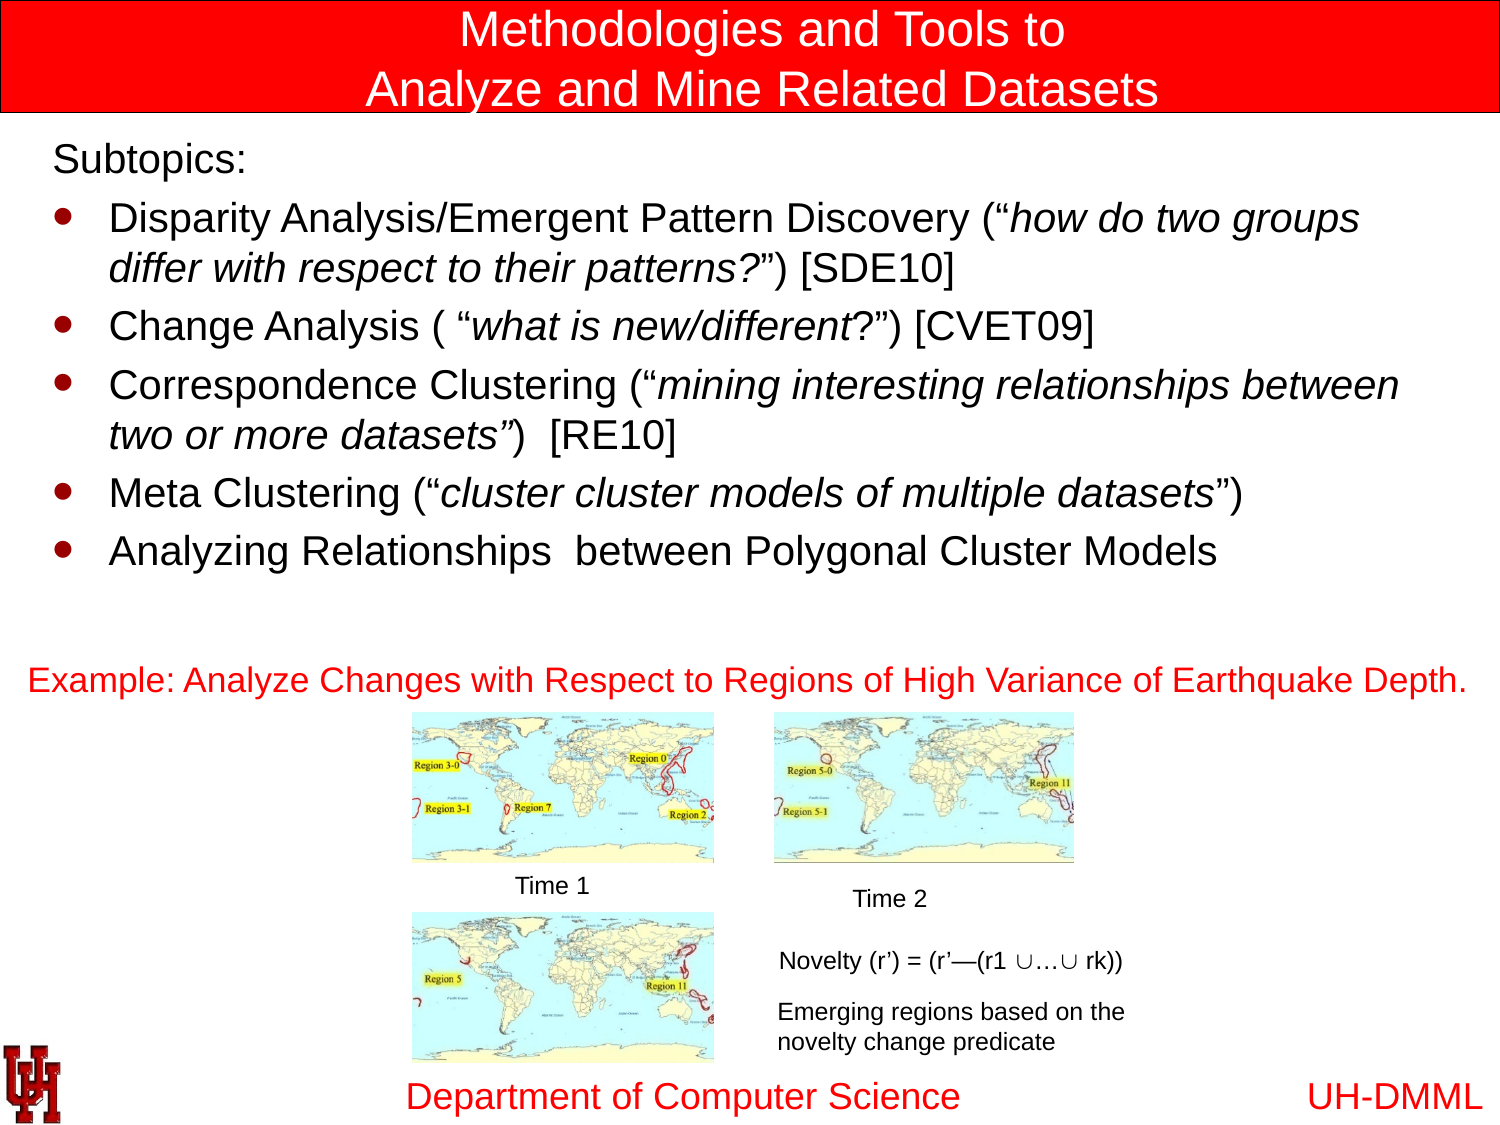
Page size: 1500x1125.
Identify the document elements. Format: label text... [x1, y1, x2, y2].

text_box Novelty (r’) = (r’—(r1 … rk)) [764, 936, 1139, 982]
text_box Time 1 [500, 872, 613, 908]
picture [412, 912, 714, 1063]
text_box Emerging regions based on the novelty change predicate [762, 988, 1213, 1063]
title Methodologies and Tools to Analyze and Mine Related Datasets [87, 0, 1438, 113]
text_box UH-DMML [1292, 1064, 1499, 1124]
text_box Time 2 [837, 875, 950, 920]
picture [0, 1039, 63, 1125]
text_box Example: Analyze Changes with Respect to Regions of High Variance of Earthquake Depth. [12, 649, 1500, 708]
picture [774, 712, 1075, 863]
picture [412, 712, 714, 863]
text_box Subtopics: Disparity Analysis/Emergent Pattern Discovery (“how do two groups differ with respect to their patterns?”) [SDE10] Change Analysis ( “what is new/different?”) [CVET09] Correspondence Clustering (“mining interesting relationships between two or more datasets”) [RE10] Meta Clustering (“cluster cluster models of multiple datasets”) Analyzing Relationships between Polygonal Cluster Models [37, 124, 1463, 649]
